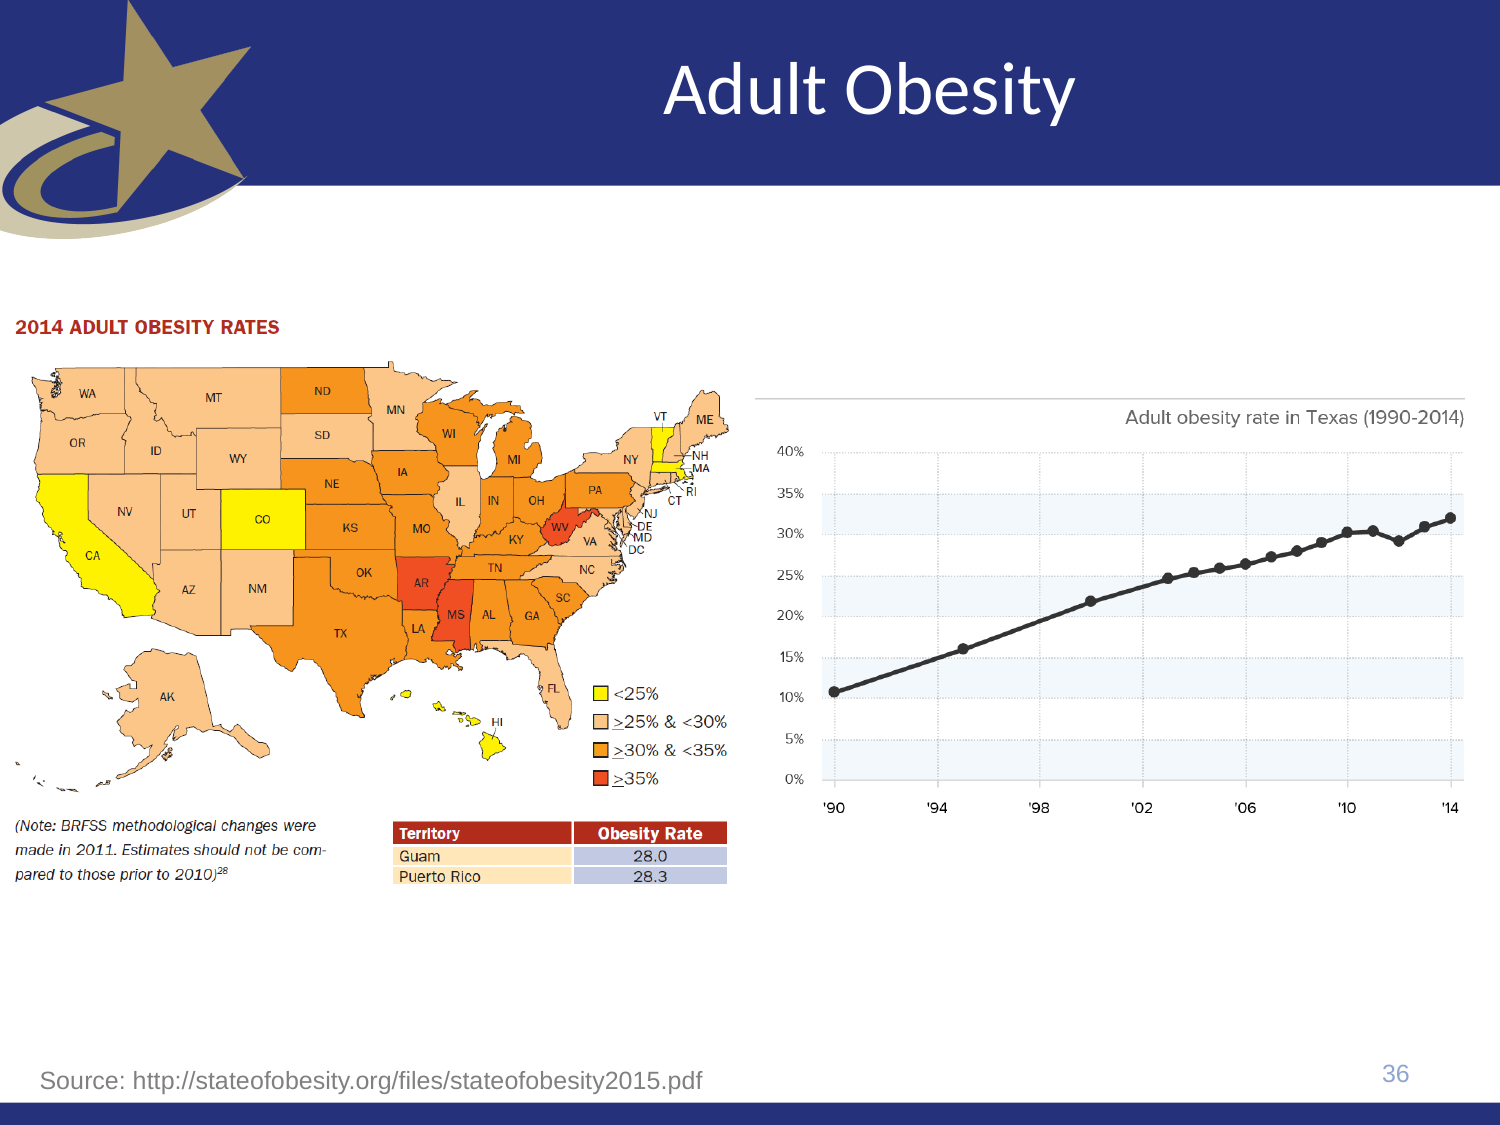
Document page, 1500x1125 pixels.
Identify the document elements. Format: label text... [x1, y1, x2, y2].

slide_number 36 [1074, 1042, 1425, 1103]
picture [737, 374, 1483, 838]
text_box Source: http://stateofobesity.org/files/stateofobesity2015.pdf [24, 1057, 775, 1102]
title Adult Obesity [255, 15, 1485, 165]
picture [0, 0, 251, 239]
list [0, 299, 750, 895]
